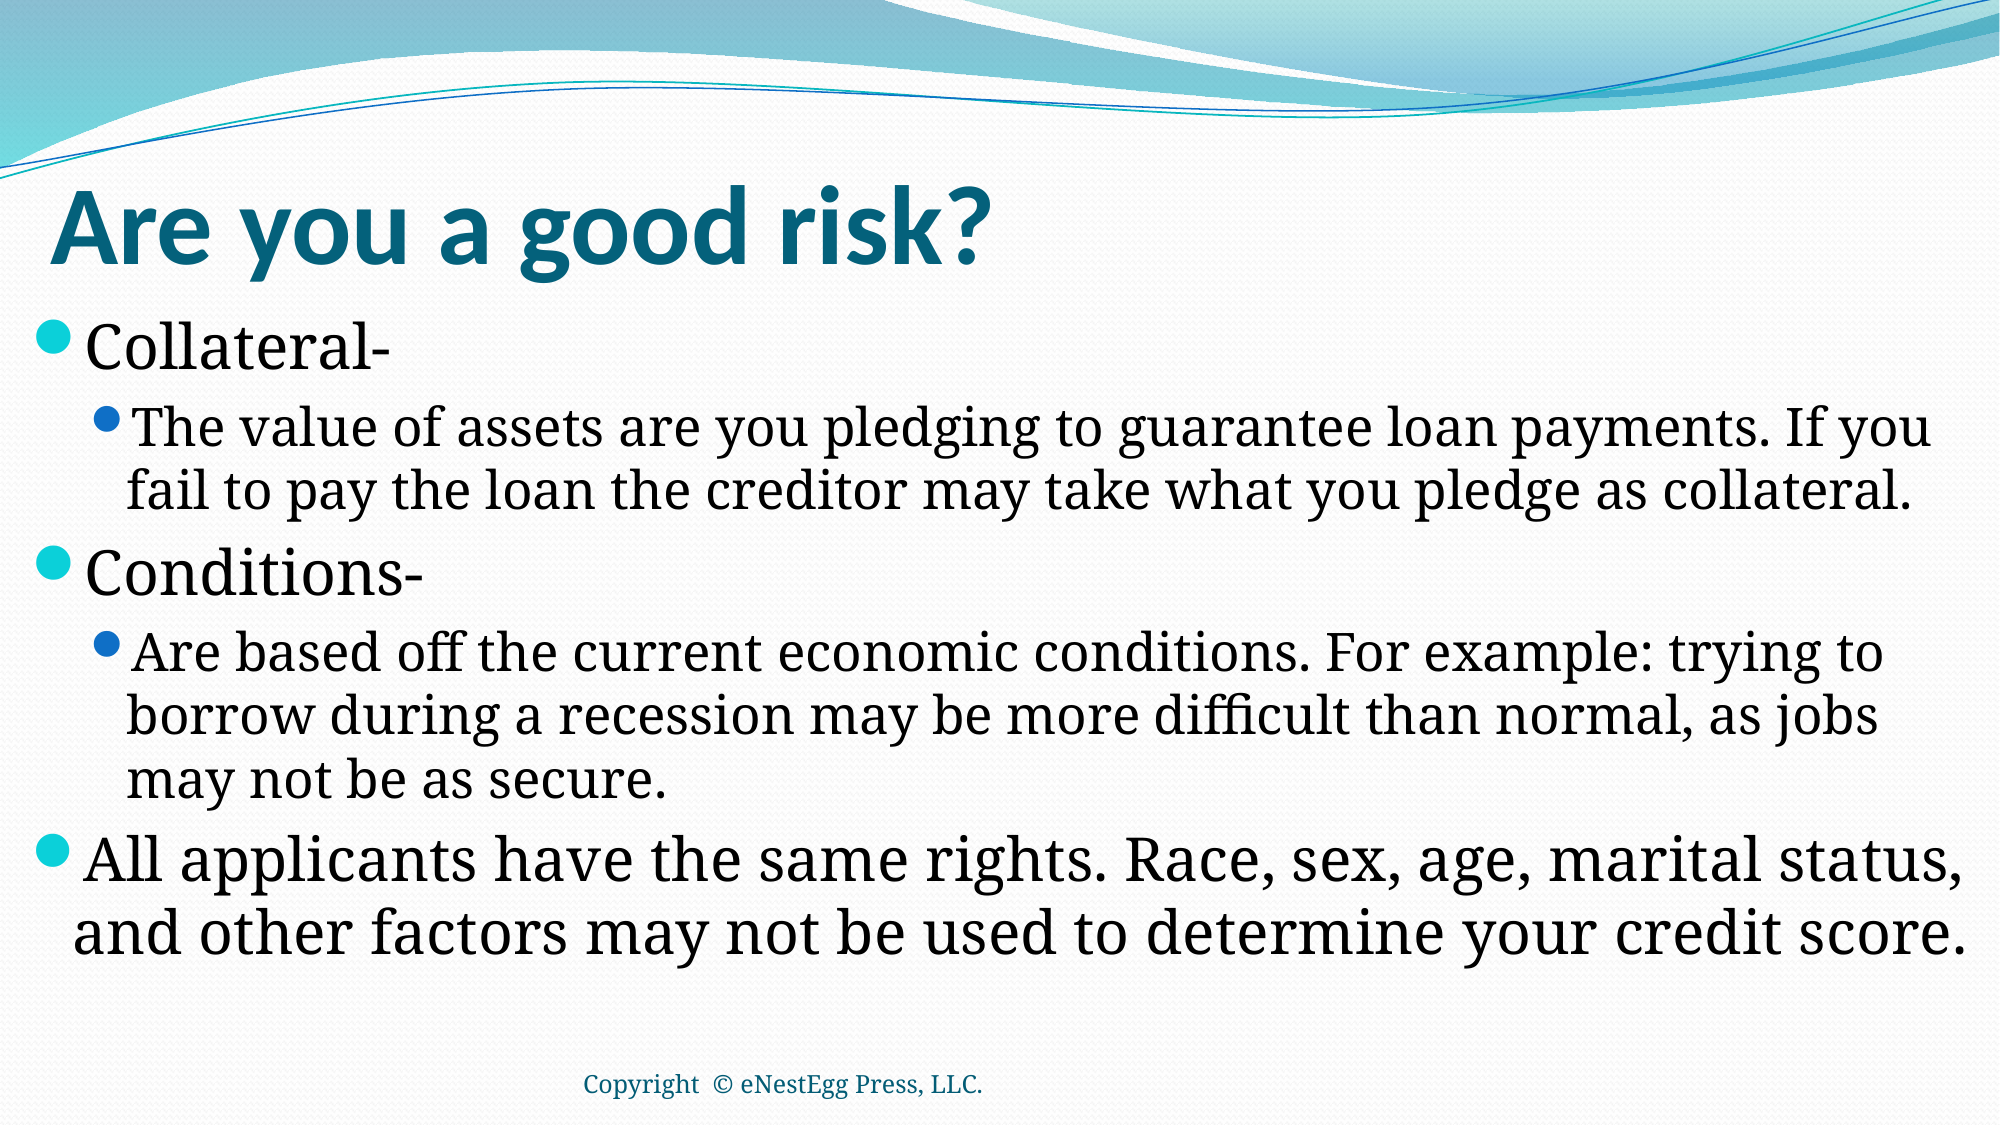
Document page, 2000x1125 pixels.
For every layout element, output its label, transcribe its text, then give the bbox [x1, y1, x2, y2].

list Collateral- The value of assets are you pledging to guarantee loan payments. If you fail to pay the loan the creditor may take what you pledge as collateral. Conditions- Are based off the current economic conditions. For example: trying to borrow during a recession may be more difficult than normal, as jobs may not be as secure. All applicants have the same rights. Race, sex, age, marital status, and other factors may not be used to determine your credit score. [16, 299, 2000, 1100]
footer Copyright © eNestEgg Press, LLC. [583, 1042, 1317, 1103]
title Are you a good risk? [49, 115, 1900, 288]
